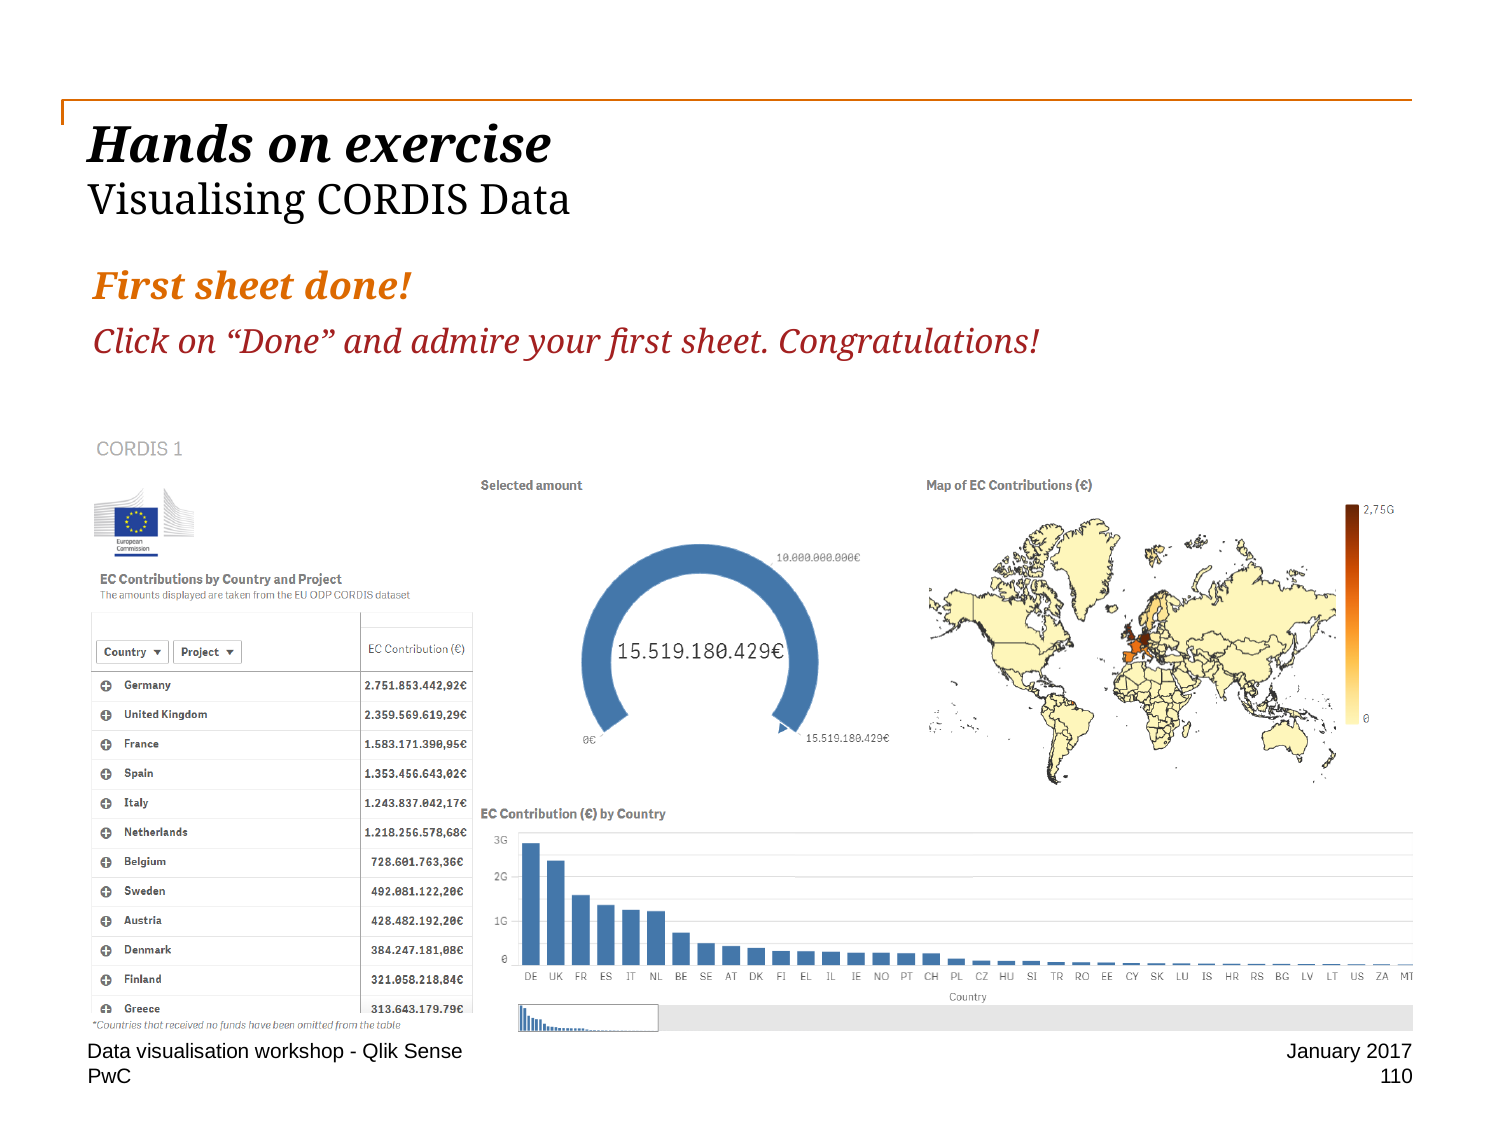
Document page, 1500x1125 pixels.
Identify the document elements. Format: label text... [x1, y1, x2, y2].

title Hands on exercise Visualising CORDIS Data [87, 112, 1413, 263]
picture [86, 431, 1413, 1038]
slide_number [1162, 1044, 1413, 1063]
slide_number 110 [1162, 1063, 1413, 1088]
footer Data visualisation workshop - Qlik Sense [86, 1045, 950, 1063]
text_box First sheet done! Click on “Done” and admire your first sheet. Congratulations! [92, 262, 1418, 1038]
